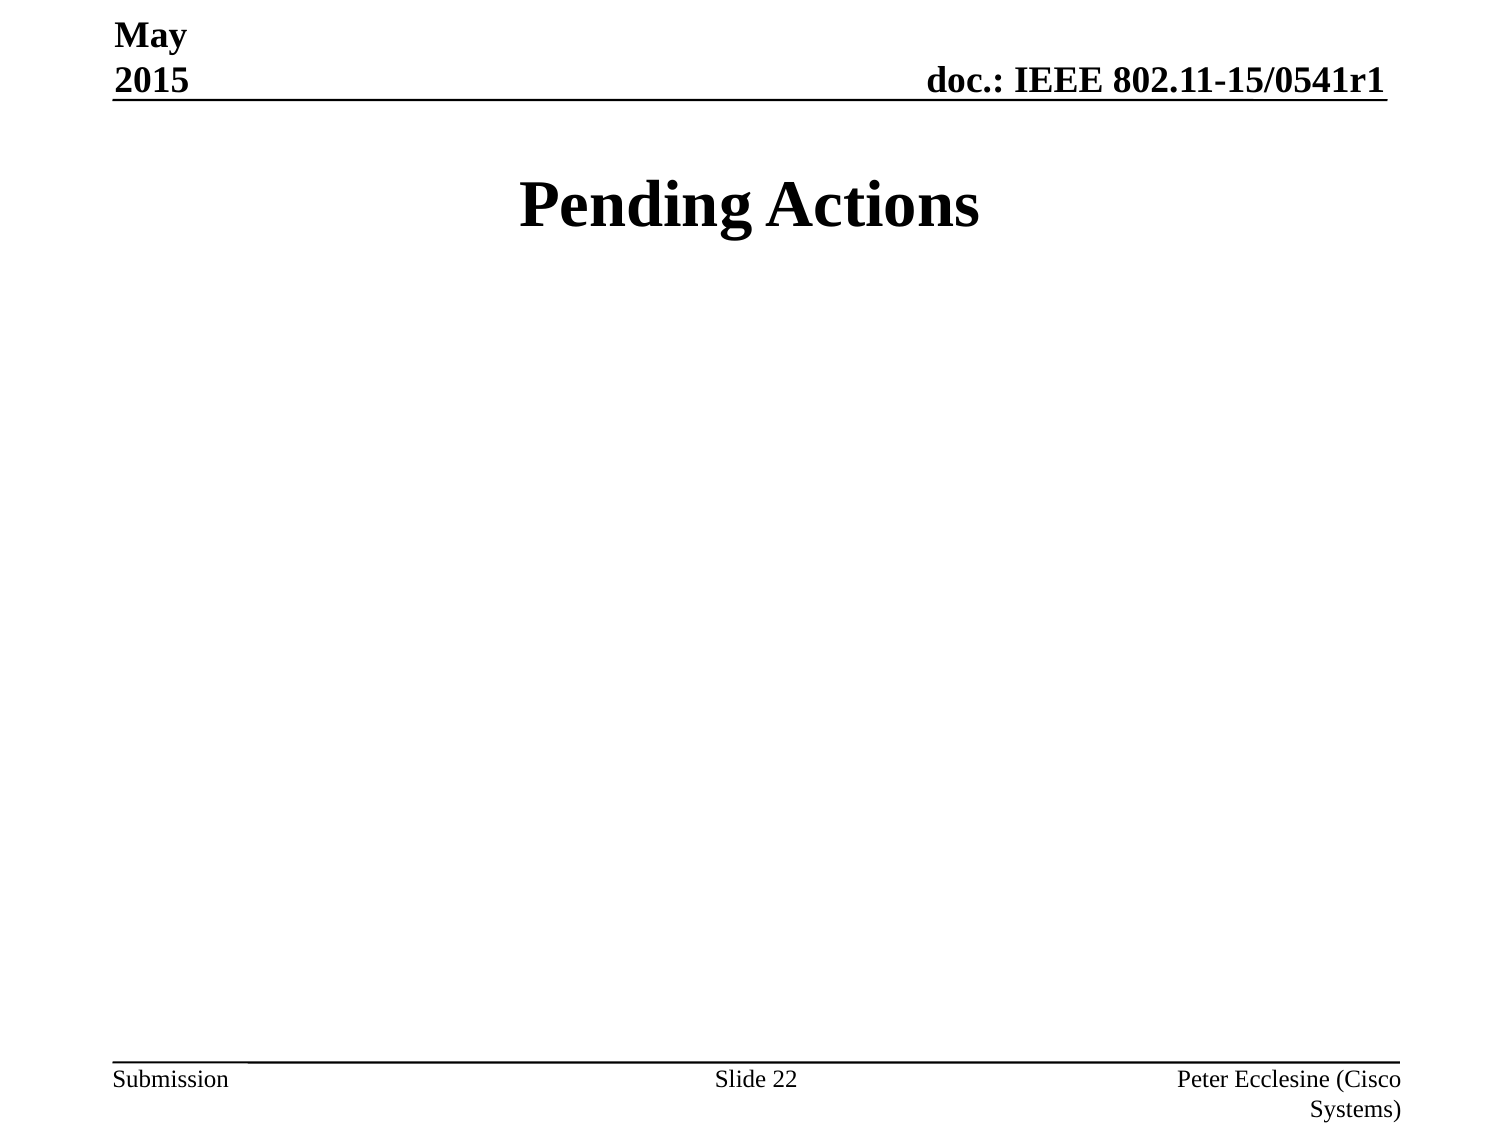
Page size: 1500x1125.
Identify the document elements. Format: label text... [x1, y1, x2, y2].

title Pending Actions [112, 112, 1388, 288]
footer Peter Ecclesine (Cisco Systems) [1164, 1061, 1402, 1093]
slide_number Slide 22 [712, 1061, 800, 1093]
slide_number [114, 54, 272, 101]
